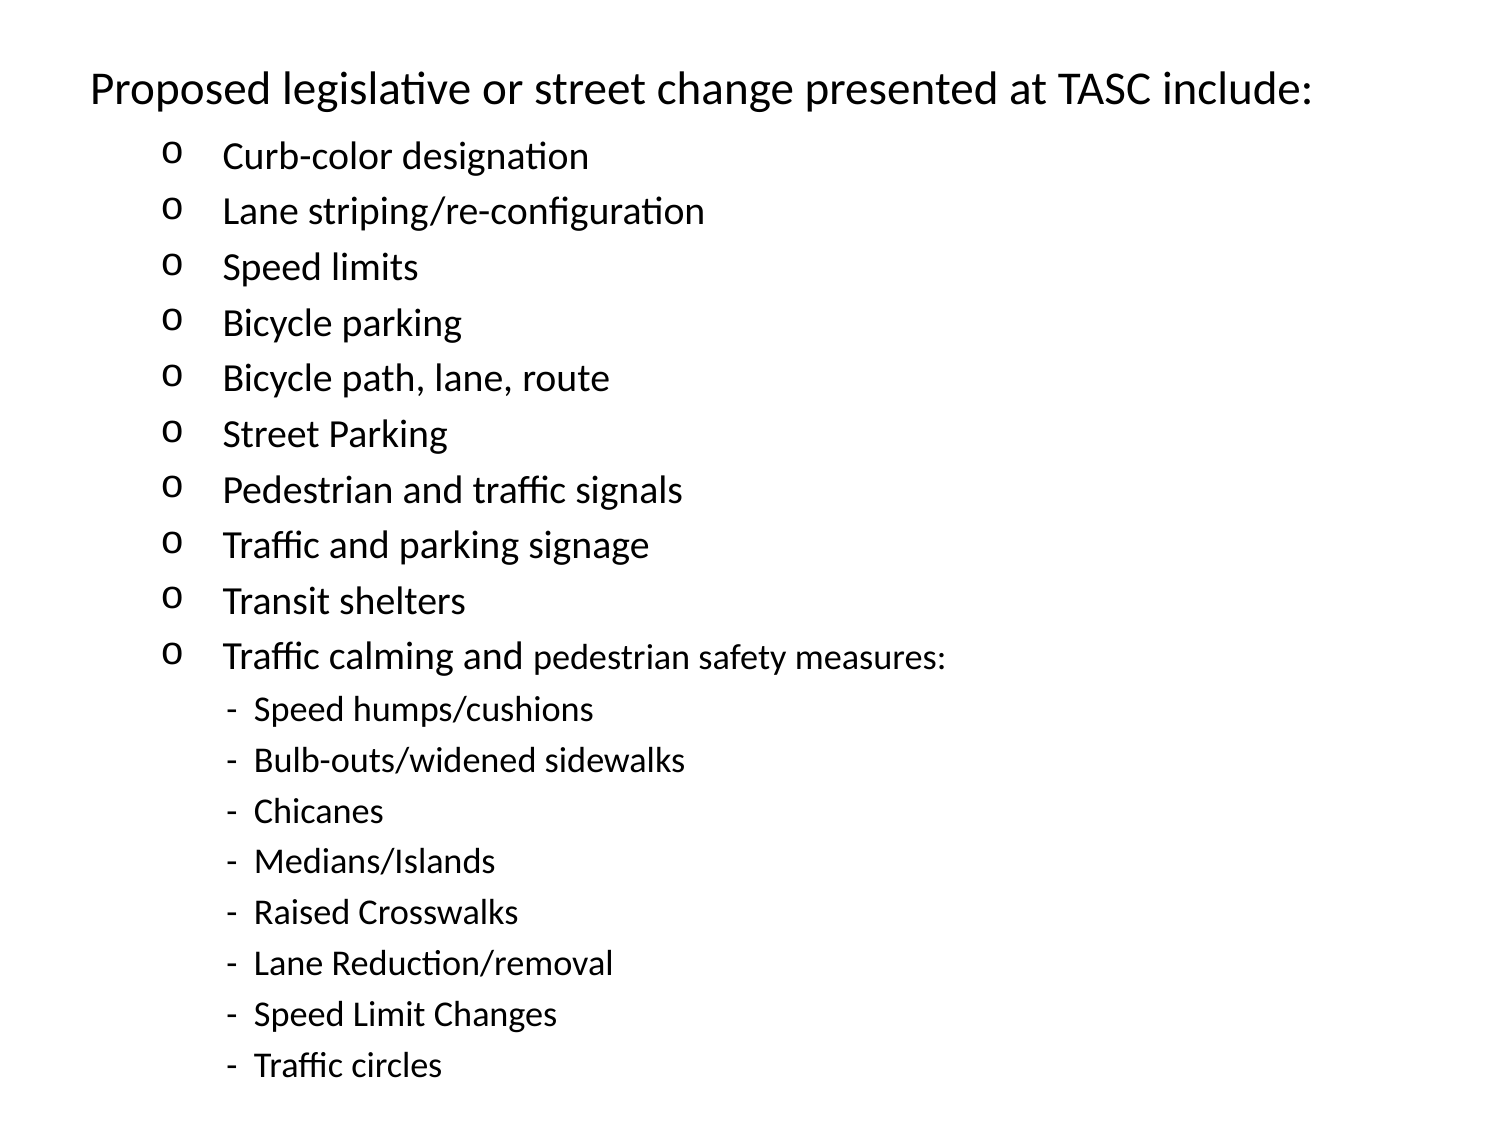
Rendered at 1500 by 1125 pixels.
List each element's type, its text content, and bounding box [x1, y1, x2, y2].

list Proposed legislative or street change presented at TASC include: Curb-color designation Lane striping/re-configuration Speed limits Bicycle parking Bicycle path, lane, route Street Parking Pedestrian and traffic signals Traffic and parking signage Transit shelters Traffic calming and pedestrian safety measures: - Speed humps/cushions - Bulb-outs/widened sidewalks - Chicanes - Medians/Islands - Raised Crosswalks - Lane Reduction/removal - Speed Limit Changes - Traffic circles [75, 50, 1425, 1100]
